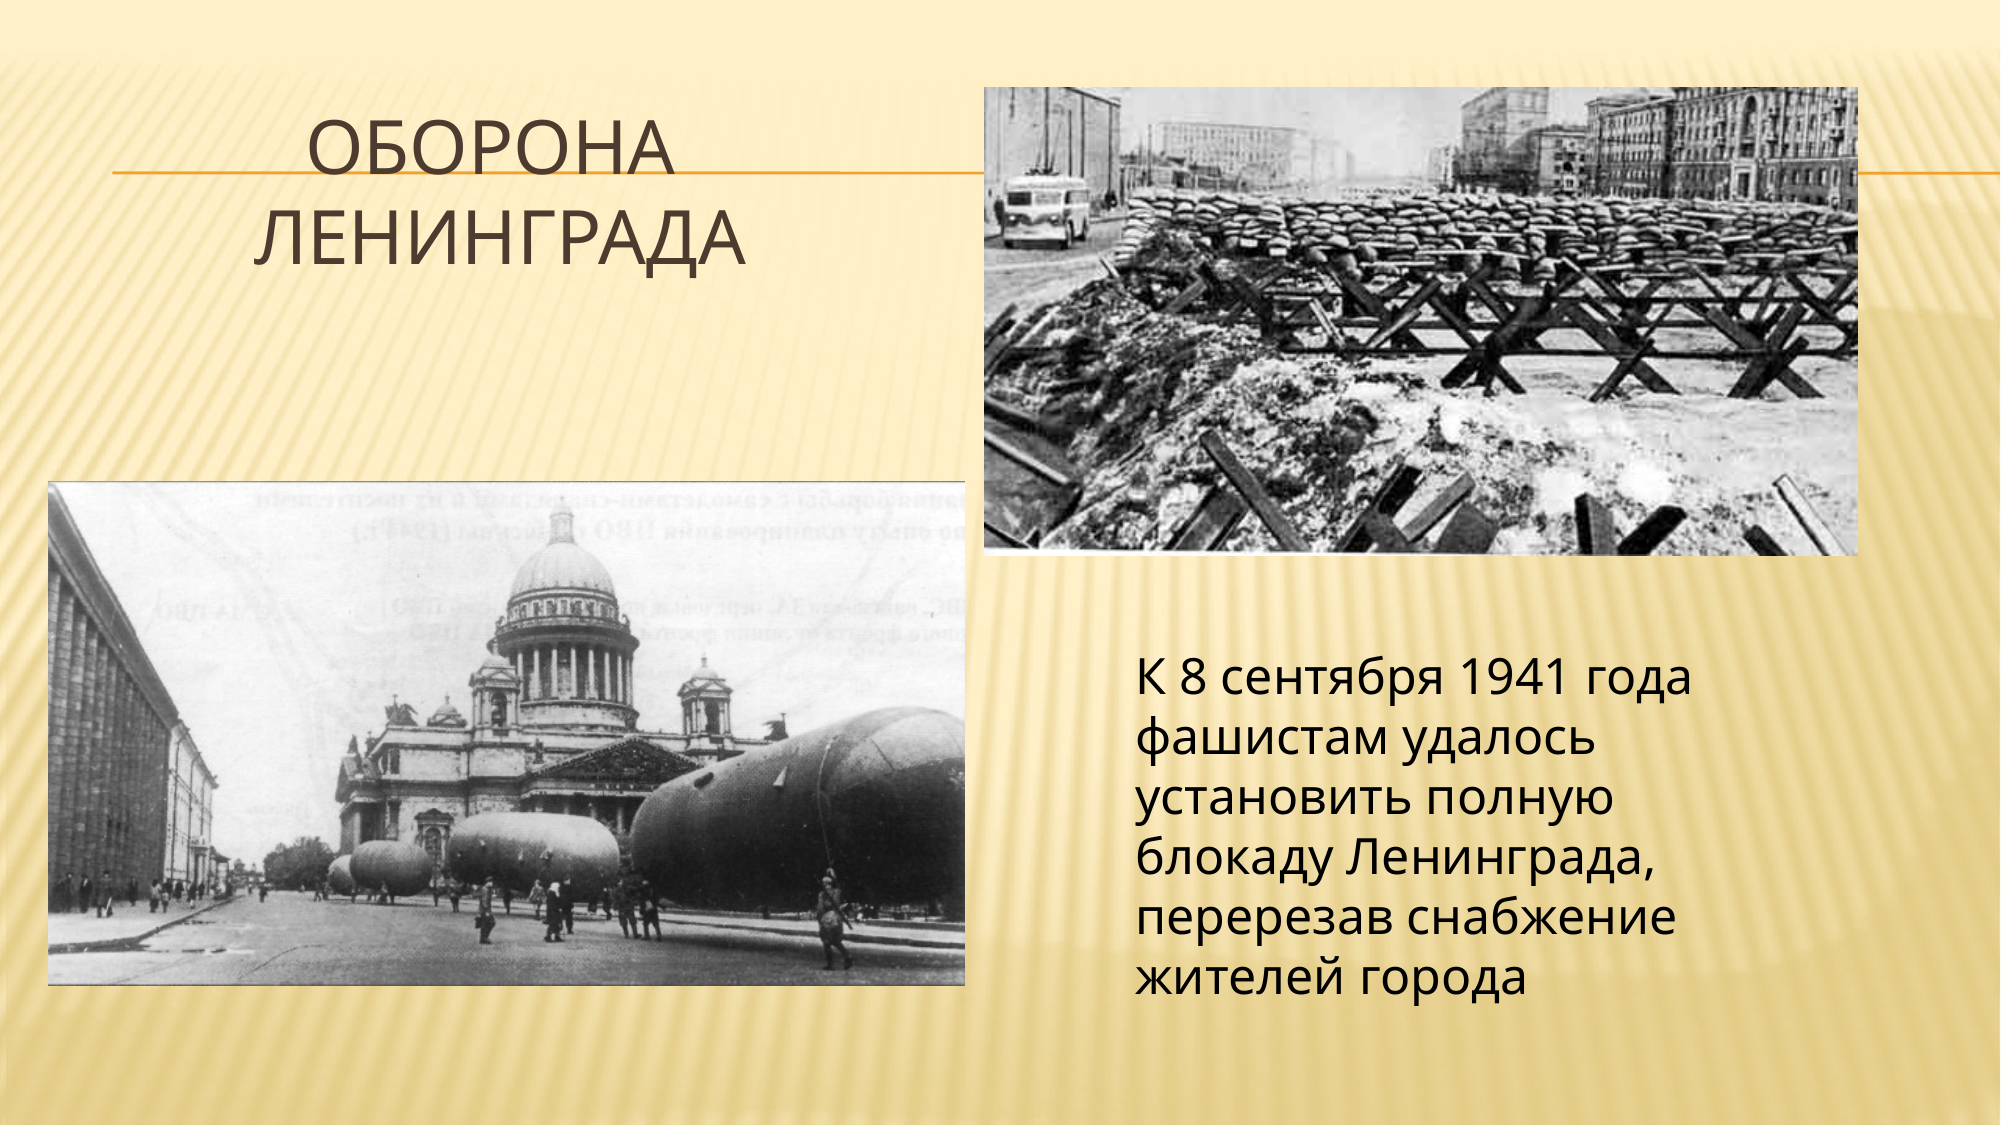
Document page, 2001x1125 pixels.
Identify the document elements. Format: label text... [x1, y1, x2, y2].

text_box К 8 сентября 1941 года фашистам удалось установить полную блокаду Ленинграда, перерезав снабжение жителей города [1120, 637, 1815, 1013]
title Оборона Ленинграда [106, 74, 875, 304]
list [984, 86, 1859, 557]
picture [48, 480, 965, 986]
